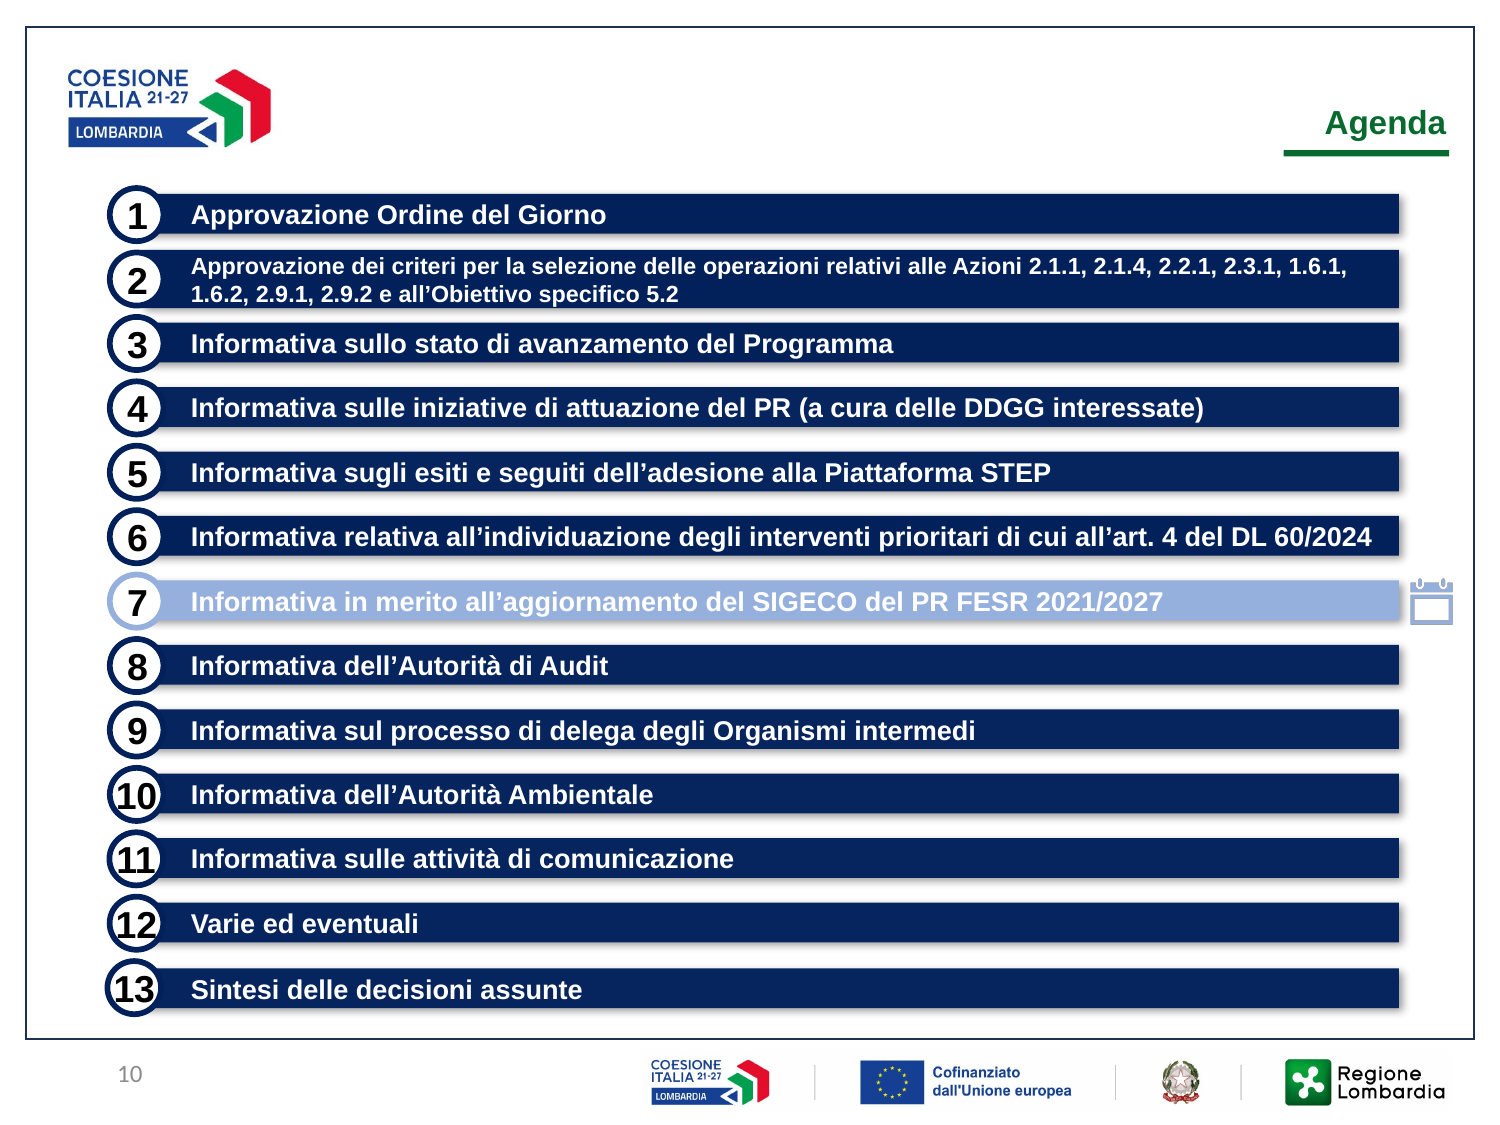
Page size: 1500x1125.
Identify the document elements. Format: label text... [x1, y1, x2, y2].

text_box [109, 441, 1399, 503]
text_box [109, 506, 1399, 567]
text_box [100, 892, 1399, 954]
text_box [106, 741, 1400, 848]
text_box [109, 248, 1399, 310]
picture [1402, 569, 1461, 634]
picture [52, 51, 288, 166]
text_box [109, 699, 1399, 741]
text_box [109, 184, 1399, 245]
slide_number 10 [0, 1042, 158, 1103]
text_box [109, 635, 1399, 696]
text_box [109, 313, 1399, 374]
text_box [102, 828, 1399, 890]
text_box Agenda [345, 93, 1461, 149]
picture [642, 1049, 1450, 1111]
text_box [109, 377, 1399, 439]
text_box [103, 957, 1399, 1018]
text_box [109, 570, 1399, 632]
